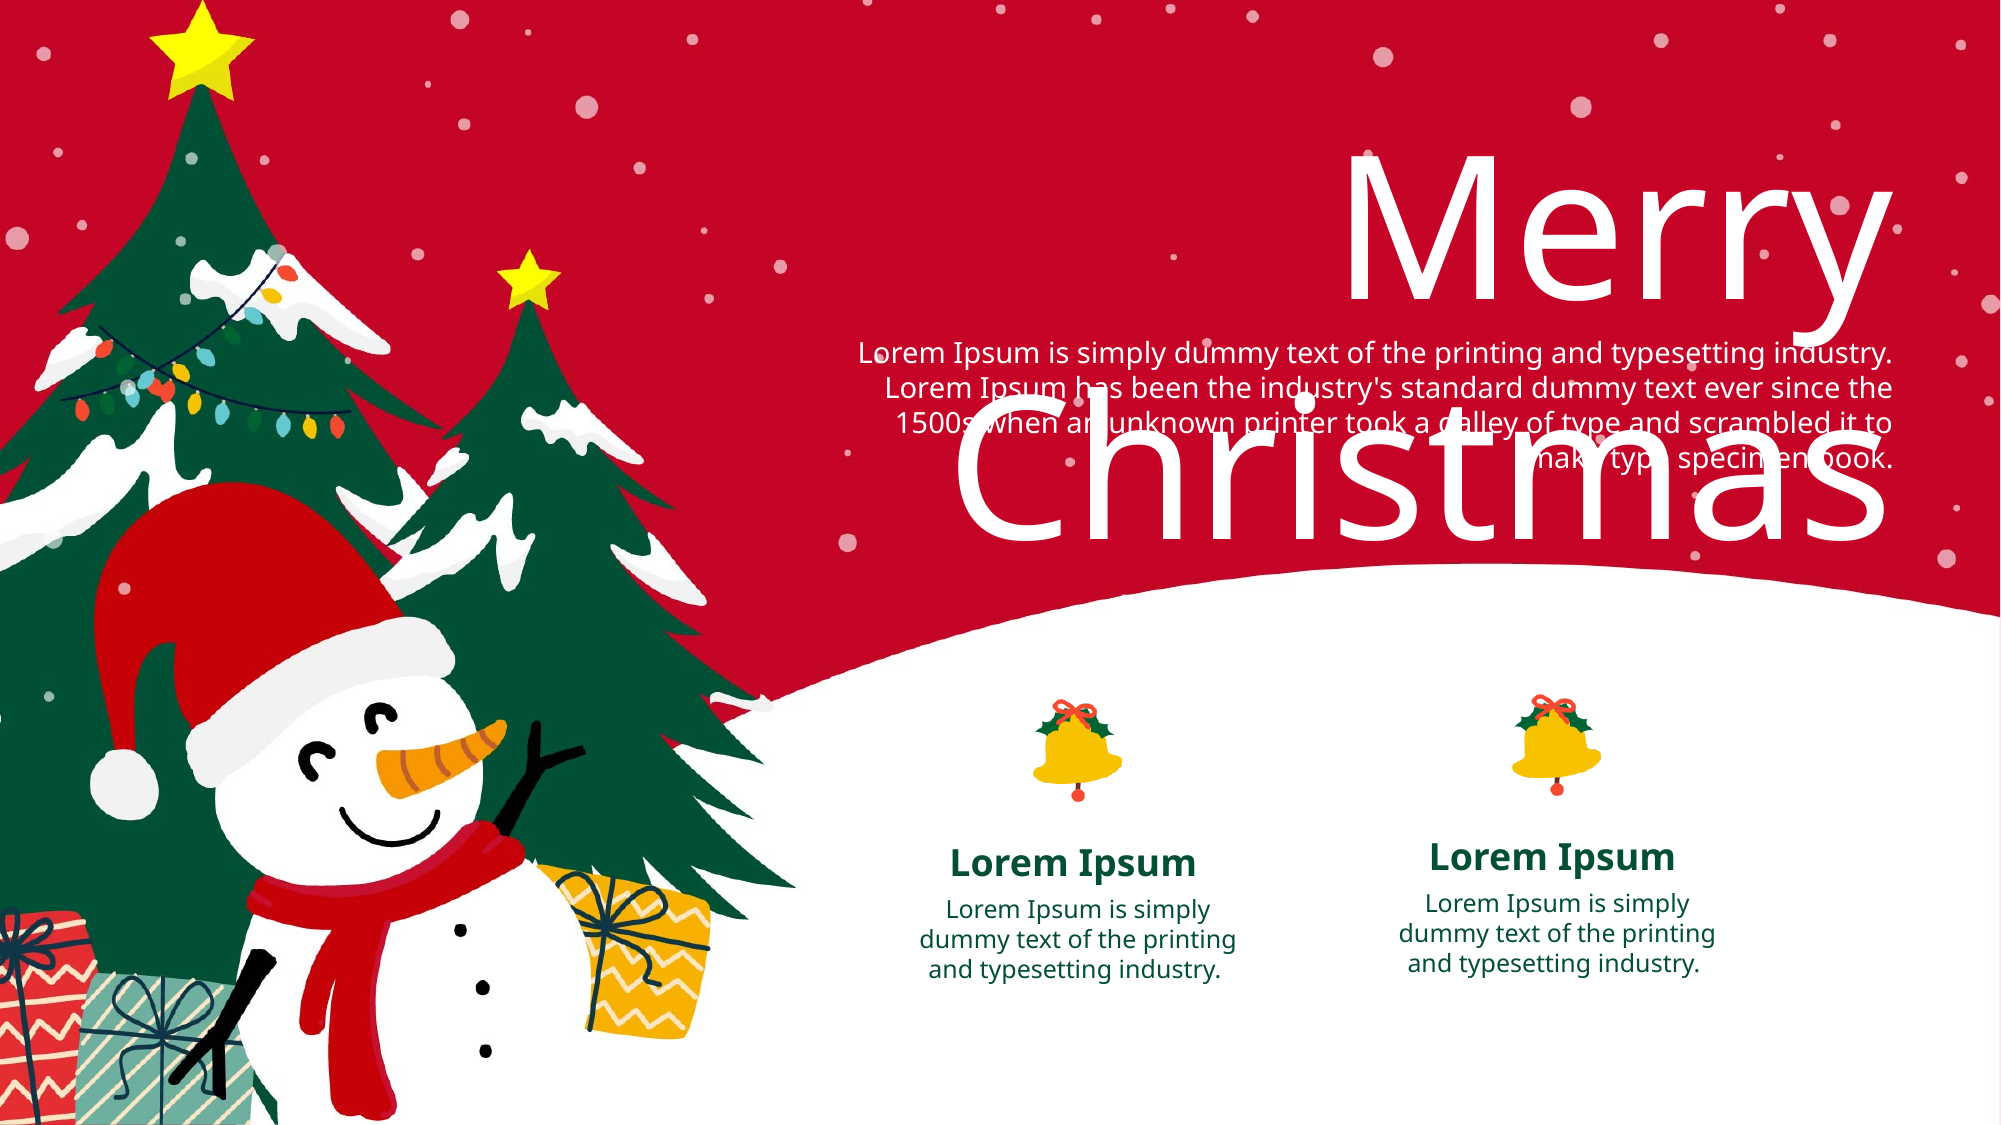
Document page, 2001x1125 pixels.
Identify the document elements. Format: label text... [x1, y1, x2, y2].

text_box Lorem Ipsum is simply dummy text of the printing and typesetting industry. [886, 891, 1270, 991]
text_box Lorem Ipsum is simply dummy text of the printing and typesetting industry. Lorem Ipsum has been the industry's standard dummy text ever since the 1500s,when an unknown printer took a galley of type and scrambled it to make type specimen book. [829, 327, 1909, 482]
text_box Lorem Ipsum [1365, 825, 1750, 886]
picture [0, 0, 2001, 1125]
text_box Lorem Ipsum is simply dummy text of the printing and typesetting industry. [1365, 886, 1750, 985]
text_box Merry Christmas [549, 91, 1909, 587]
text_box Lorem Ipsum [886, 831, 1270, 891]
